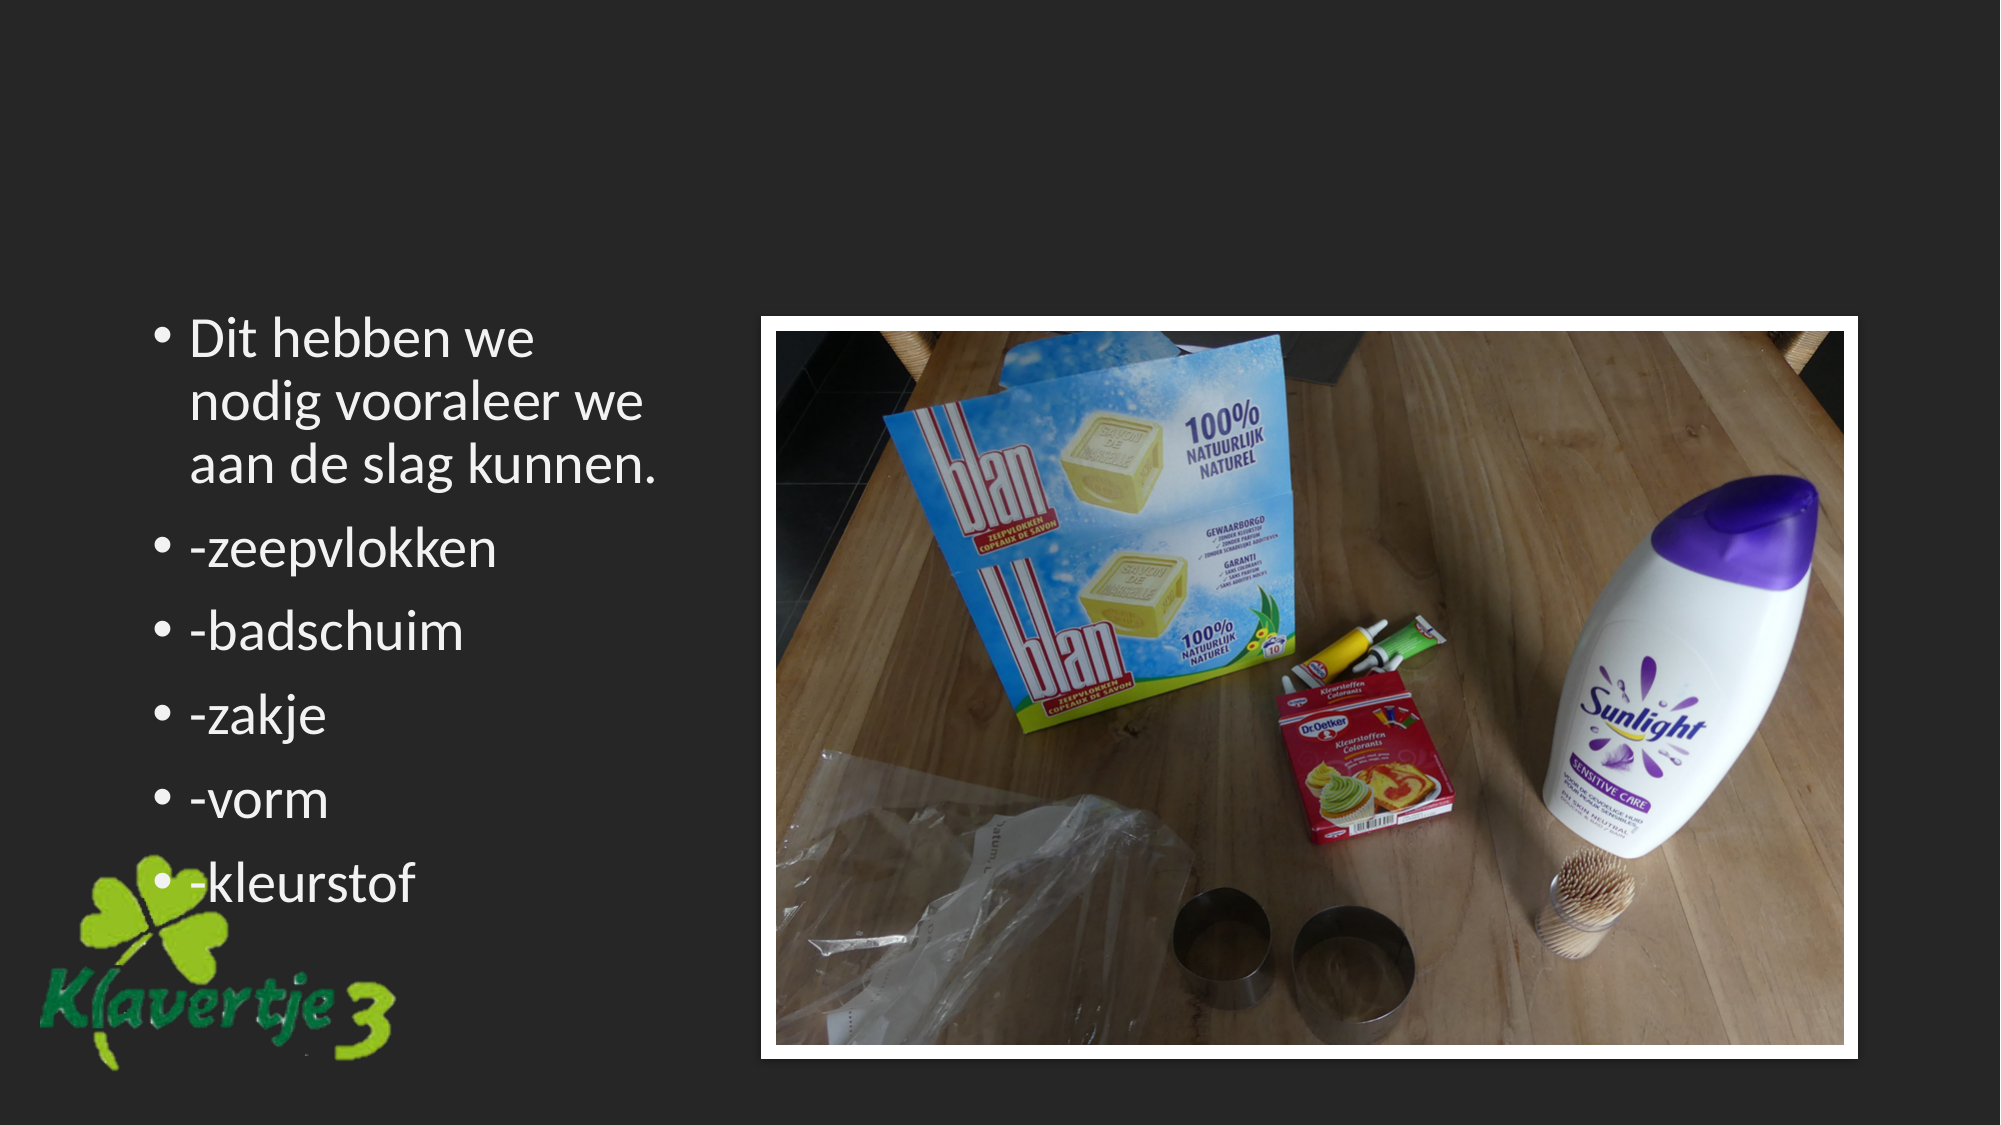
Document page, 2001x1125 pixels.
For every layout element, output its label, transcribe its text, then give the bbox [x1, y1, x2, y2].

picture [40, 837, 411, 1103]
picture [775, 330, 1844, 1045]
list Dit hebben we nodig vooraleer we aan de slag kunnen. -zeepvlokken -badschuim -zakje -vorm -kleurstof [137, 299, 684, 1014]
